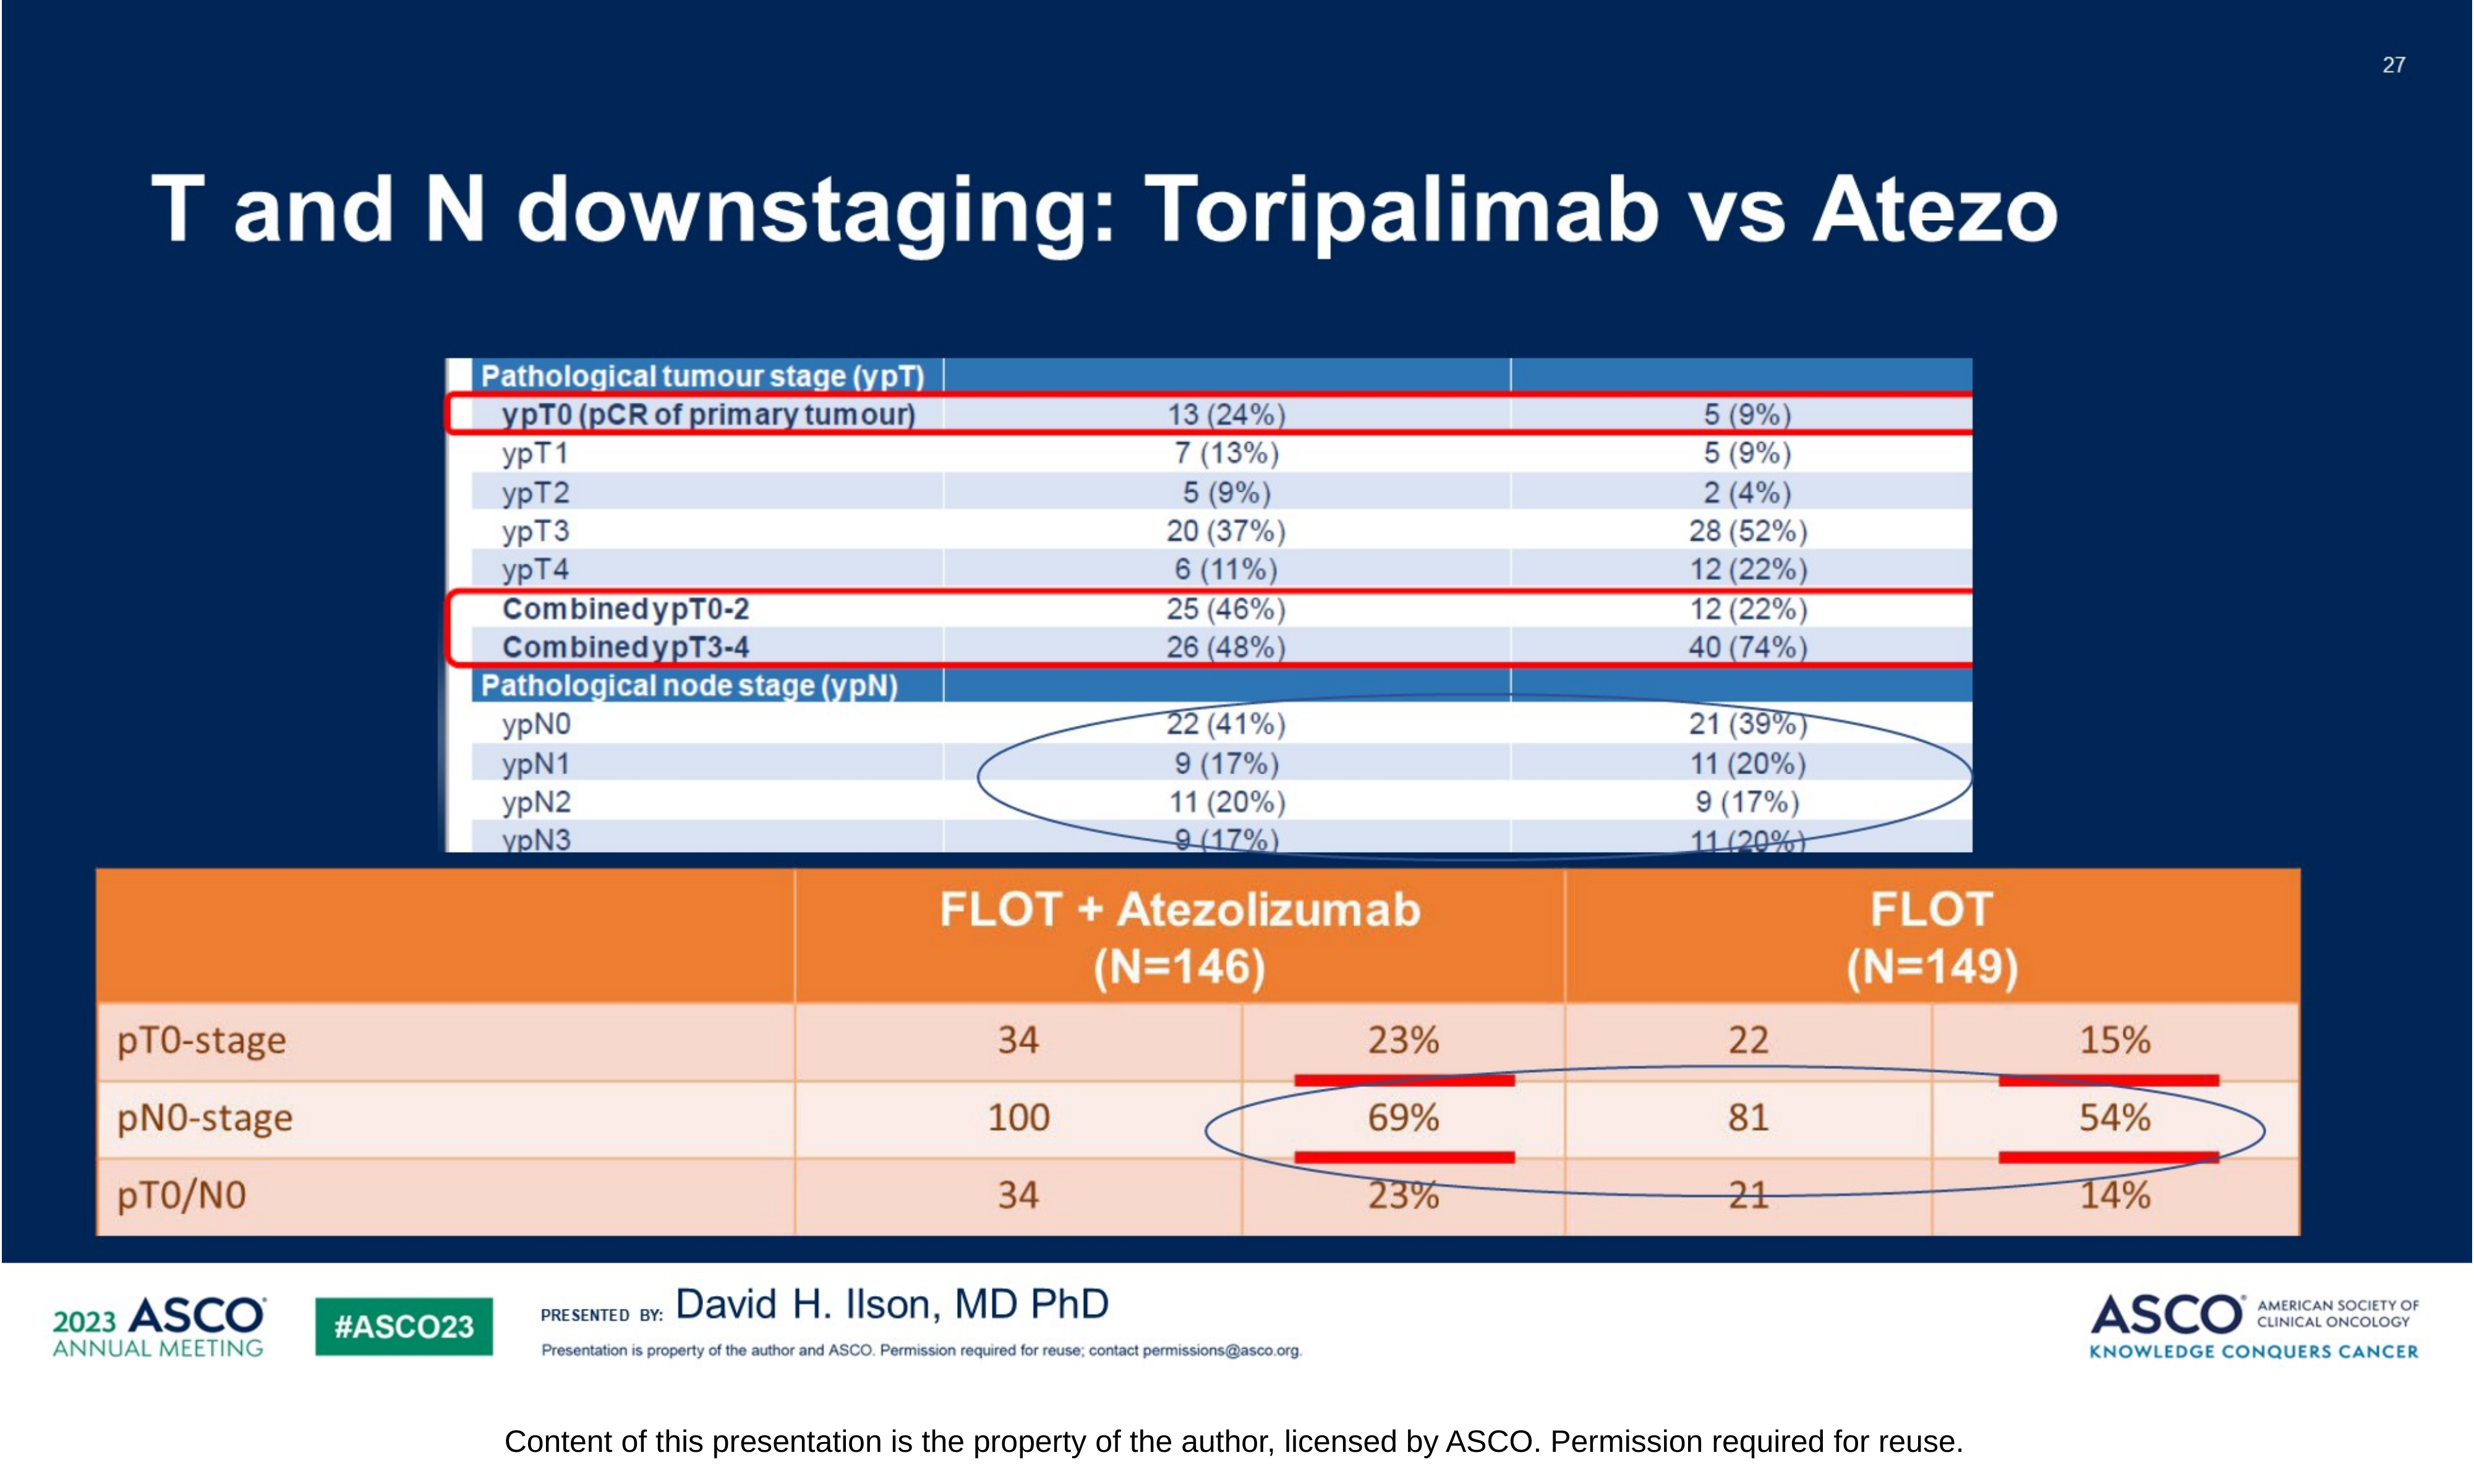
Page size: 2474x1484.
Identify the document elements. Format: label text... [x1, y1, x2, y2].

picture [2, 0, 2472, 1389]
text_box Content of this presentation is the property of the author, licensed by ASCO. Permission required for reuse. [0, 1399, 2474, 1477]
